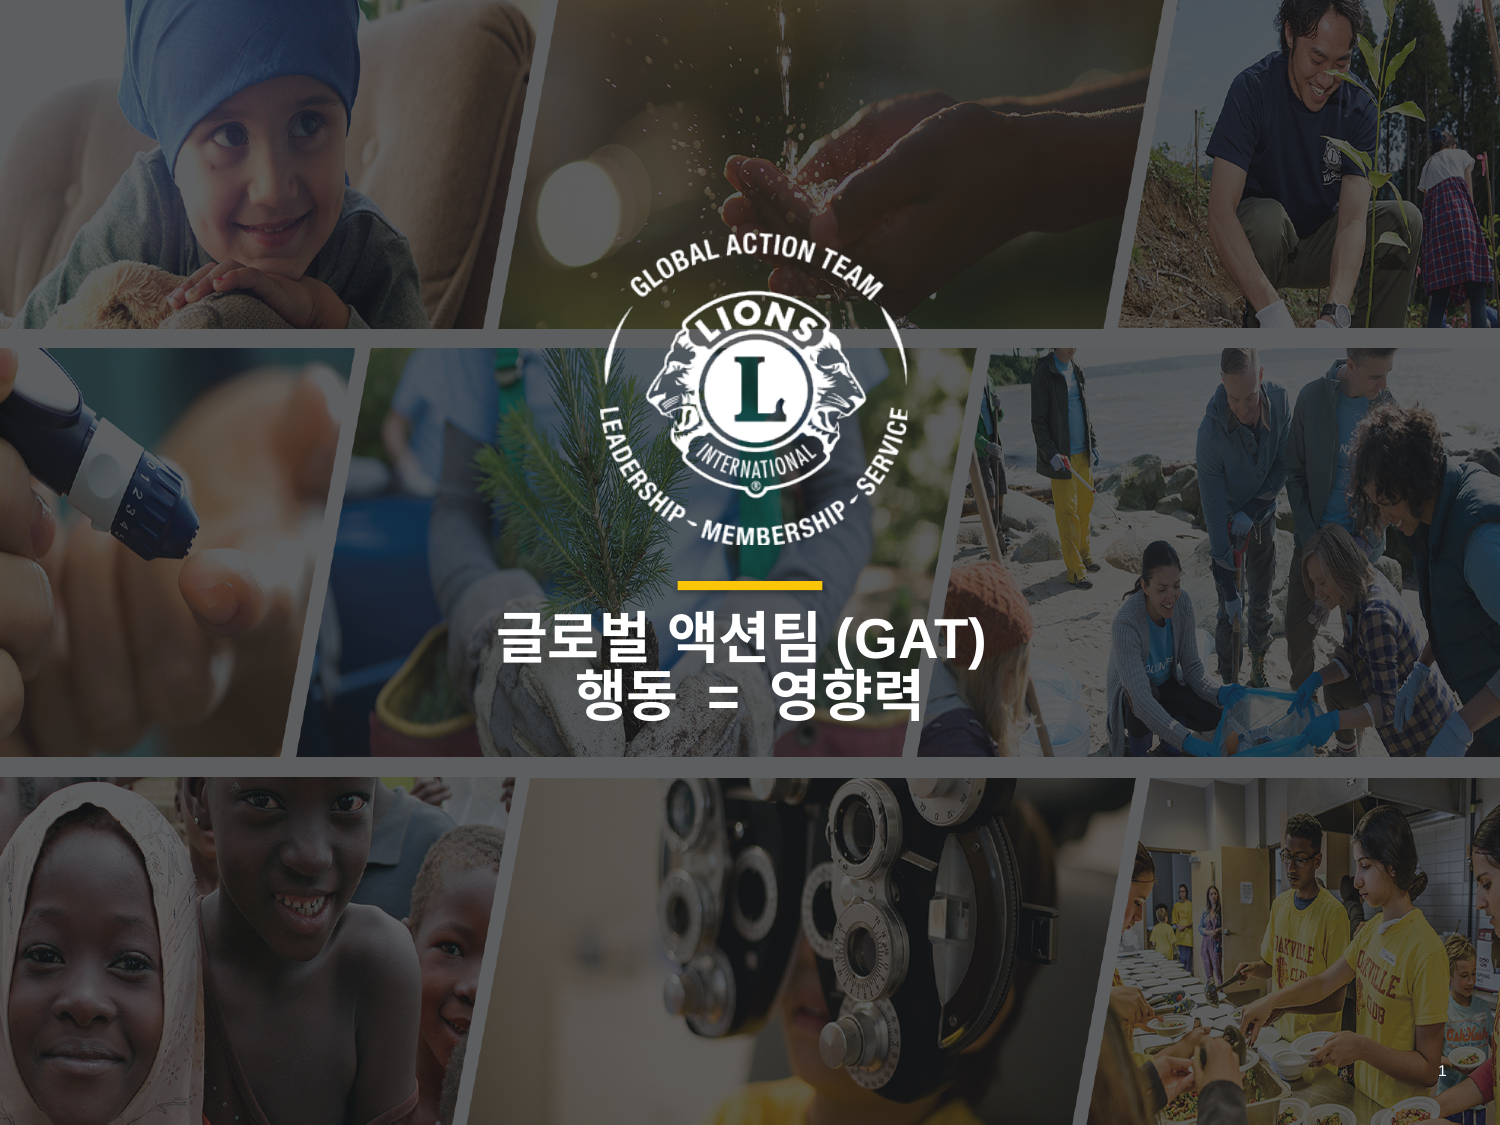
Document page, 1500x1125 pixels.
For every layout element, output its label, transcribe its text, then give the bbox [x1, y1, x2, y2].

text_box [677, 580, 823, 591]
list 글로벌 액션팀(GAT) 행동 = 영향력 [93, 646, 1407, 704]
picture [599, 232, 908, 545]
